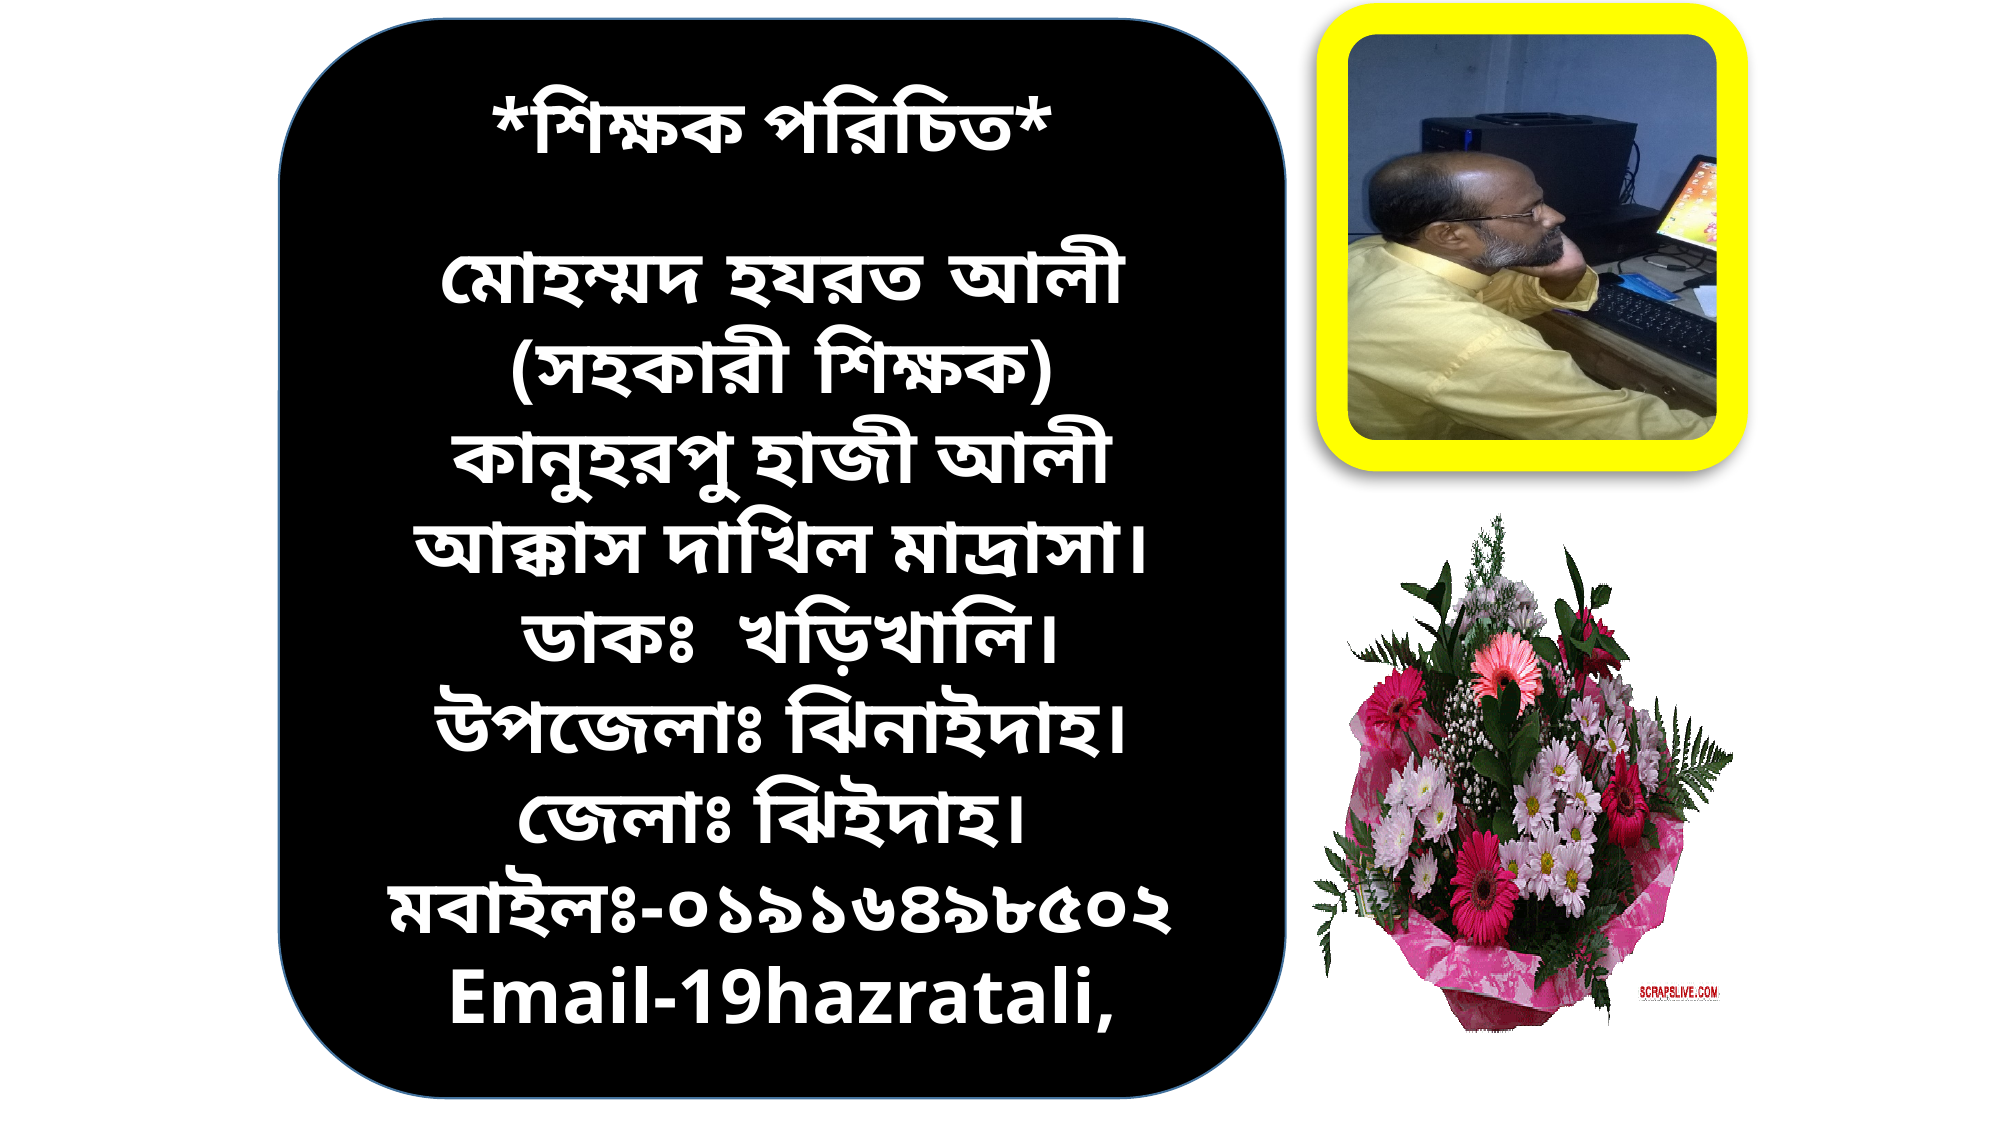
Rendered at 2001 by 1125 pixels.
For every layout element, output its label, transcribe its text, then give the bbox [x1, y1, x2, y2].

picture [1332, 18, 1733, 456]
picture [1308, 512, 1733, 1033]
text_box *শিক্ষক পরিচিত* মোহম্মদ হযরত আলী (সহকারী শিক্ষক) কানুহরপু হাজী আলী আক্কাস দাখিল মাদ্রাসা। ডাকঃ খড়িখালি। উপজেলাঃ ঝিনাইদাহ। জেলাঃ ঝিইদাহ। মবাইলঃ-০১৯১৬৪৯৮৫০২ Email-19hazratali, [277, 17, 1287, 1100]
